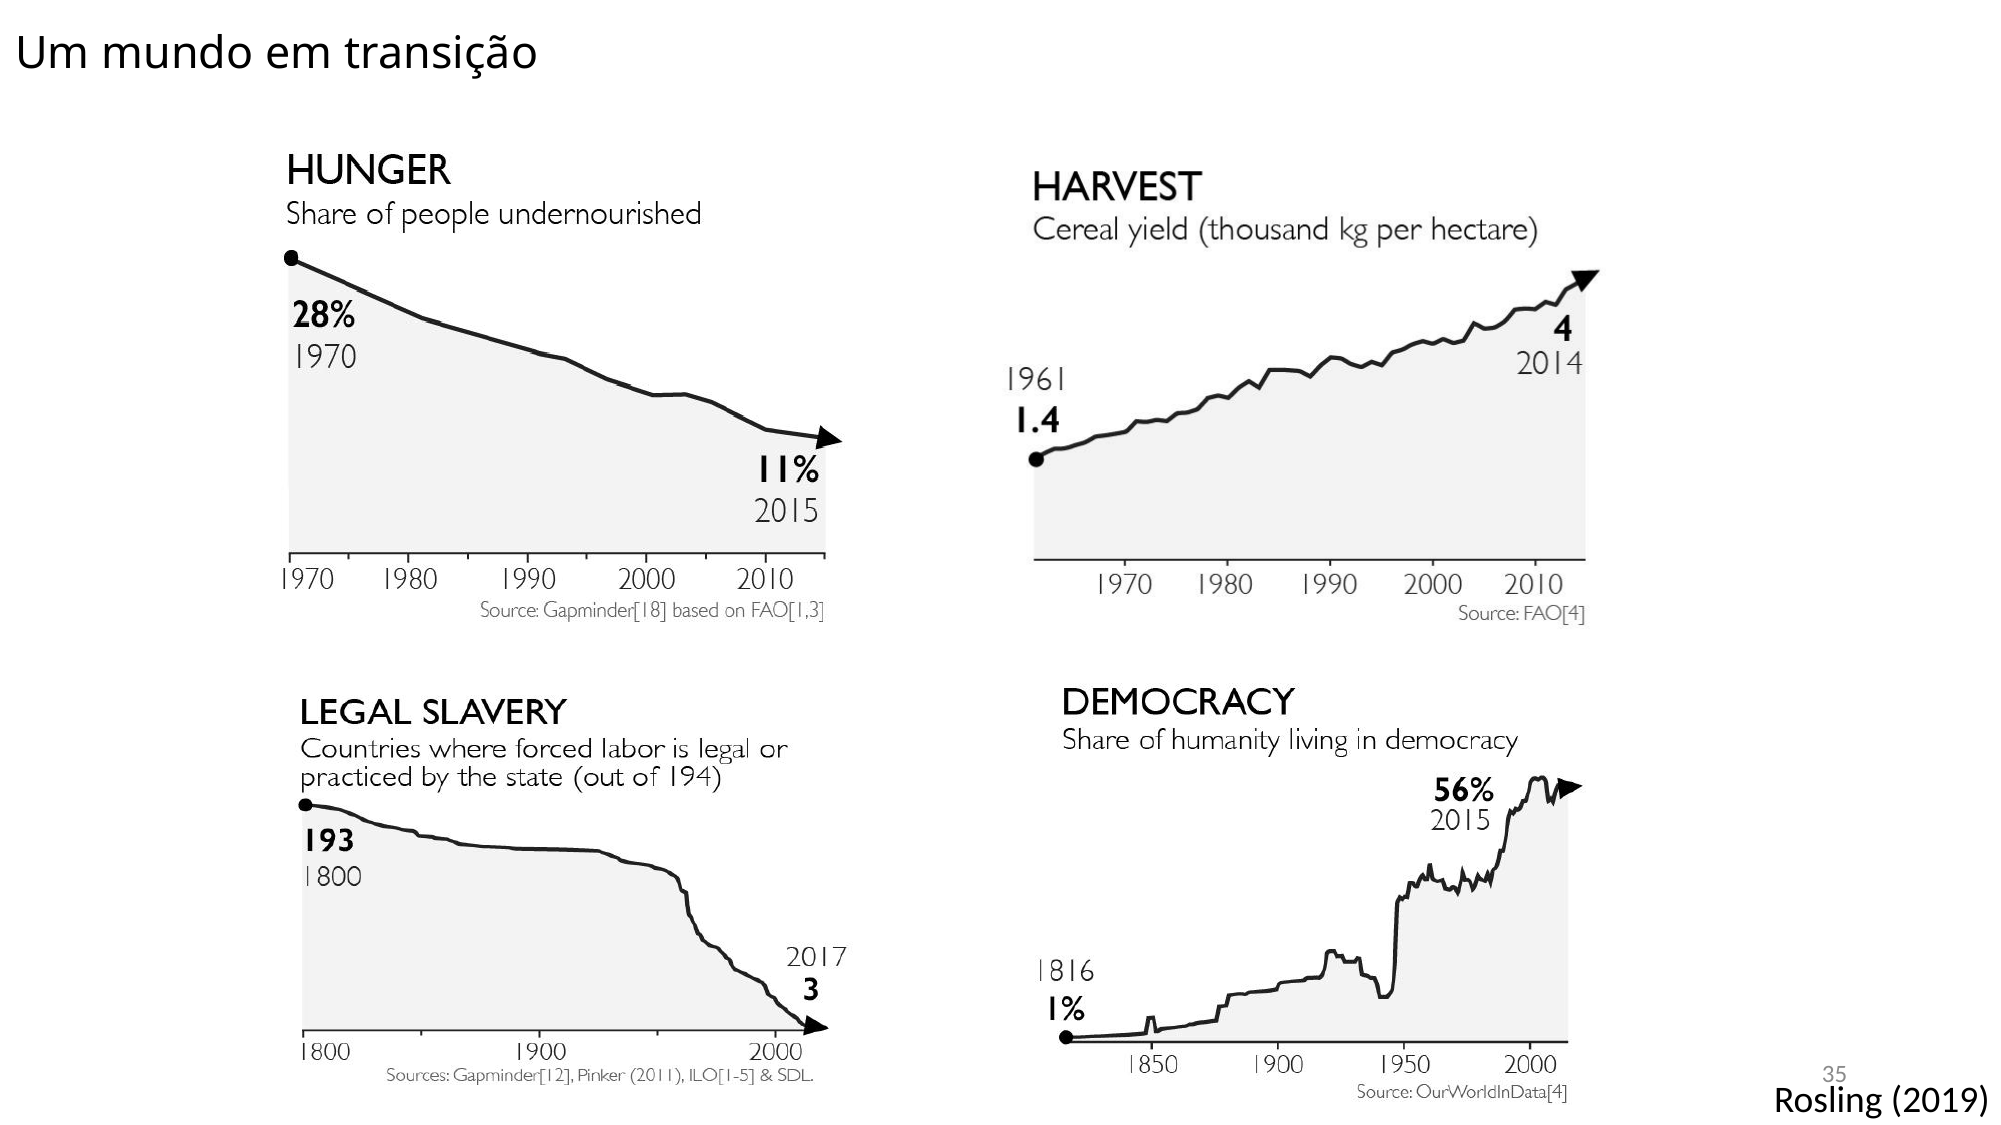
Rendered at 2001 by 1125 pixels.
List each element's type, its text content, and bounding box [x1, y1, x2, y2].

picture [294, 680, 881, 1103]
text_box Rosling (2019) [1759, 1067, 2000, 1125]
picture [961, 133, 1630, 632]
picture [247, 131, 863, 636]
title Um mundo em transição [0, 22, 1725, 86]
picture [999, 650, 1611, 1107]
slide_number 35 [1611, 1042, 1863, 1103]
